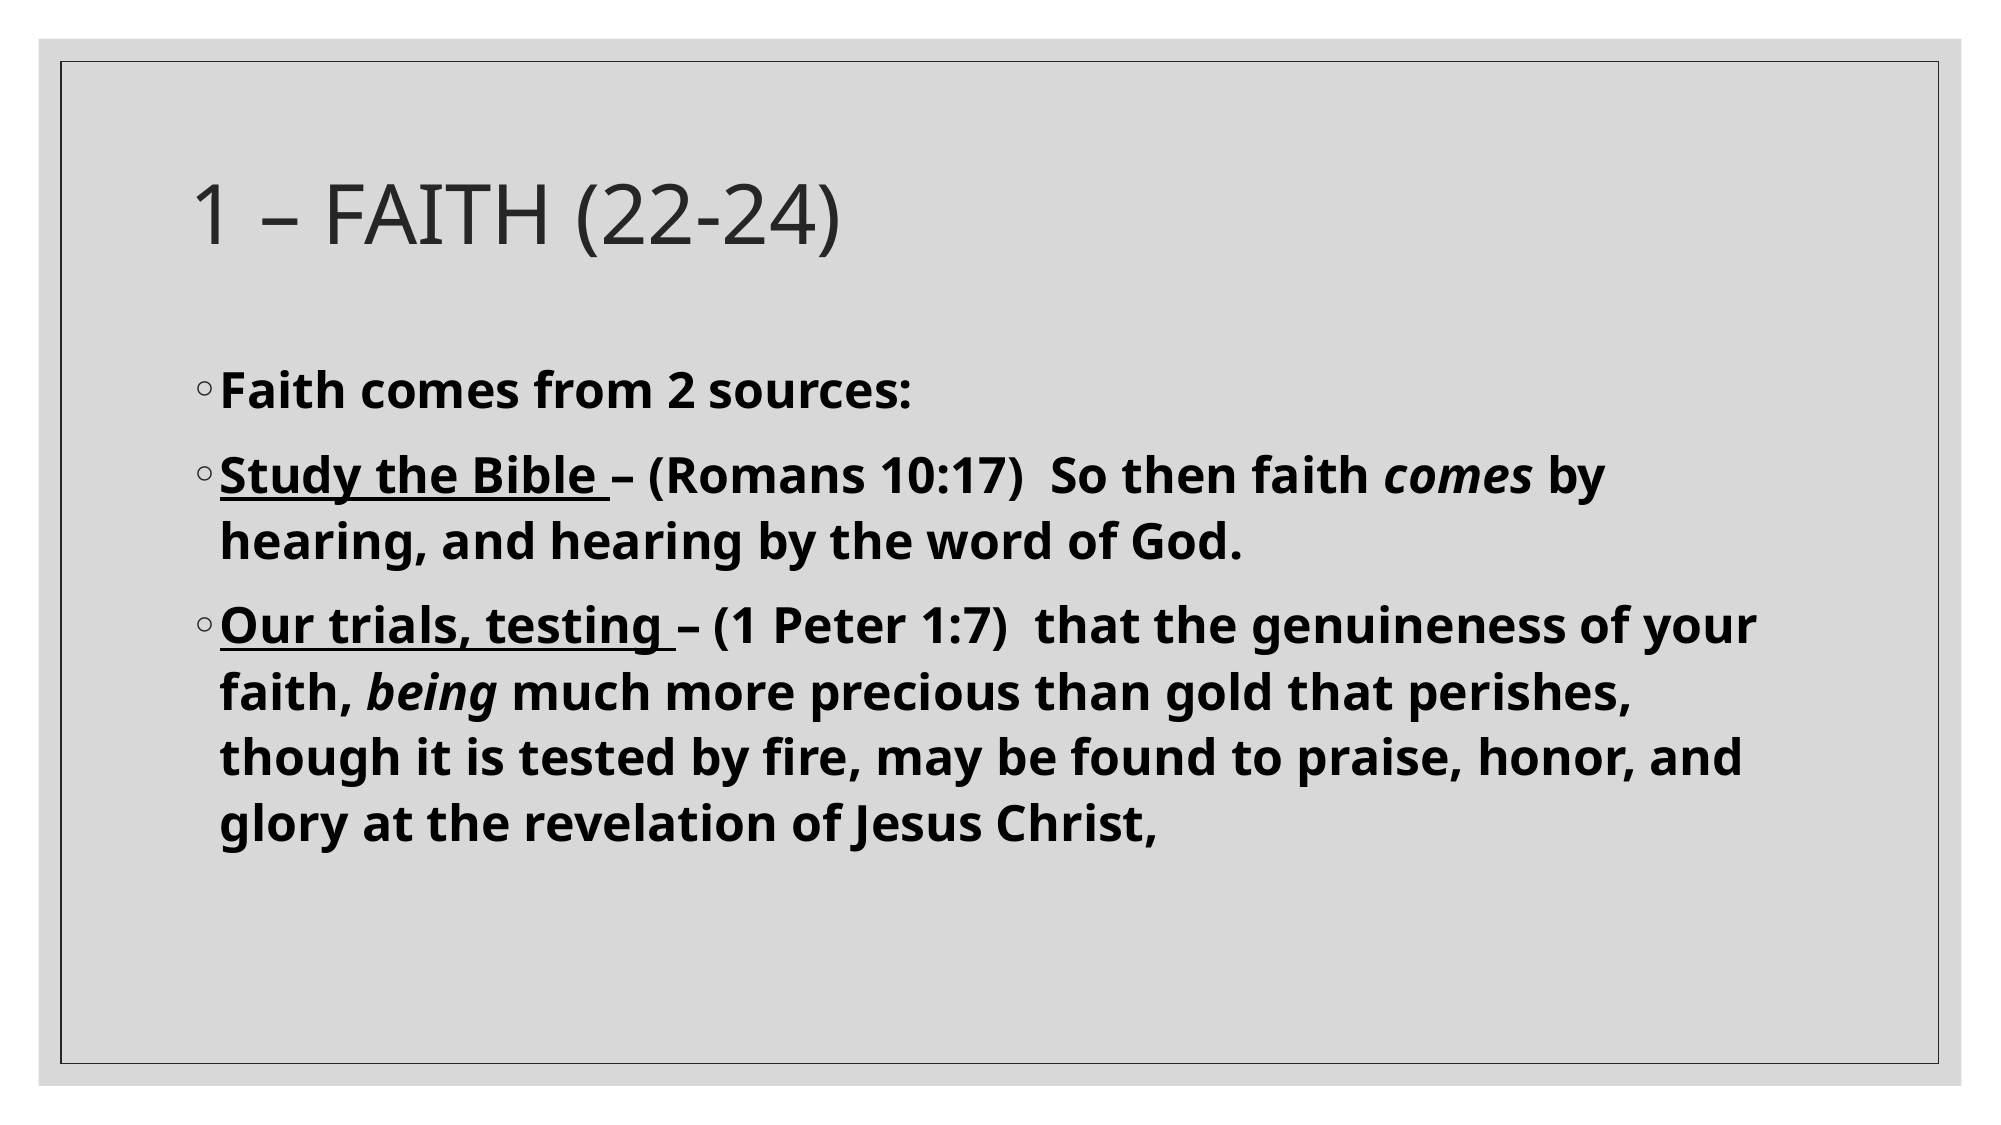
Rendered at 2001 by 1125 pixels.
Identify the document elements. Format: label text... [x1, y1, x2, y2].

title 1 – FAITH (22-24) [174, 105, 1825, 331]
list Faith comes from 2 sources: Study the Bible – (Romans 10:17) So then faith comes by hearing, and hearing by the word of God. Our trials, testing – (1 Peter 1:7) that the genuineness of your faith, being much more precious than gold that perishes, though it is tested by fire, may be found to praise, honor, and glory at the revelation of Jesus Christ, [174, 345, 1825, 977]
